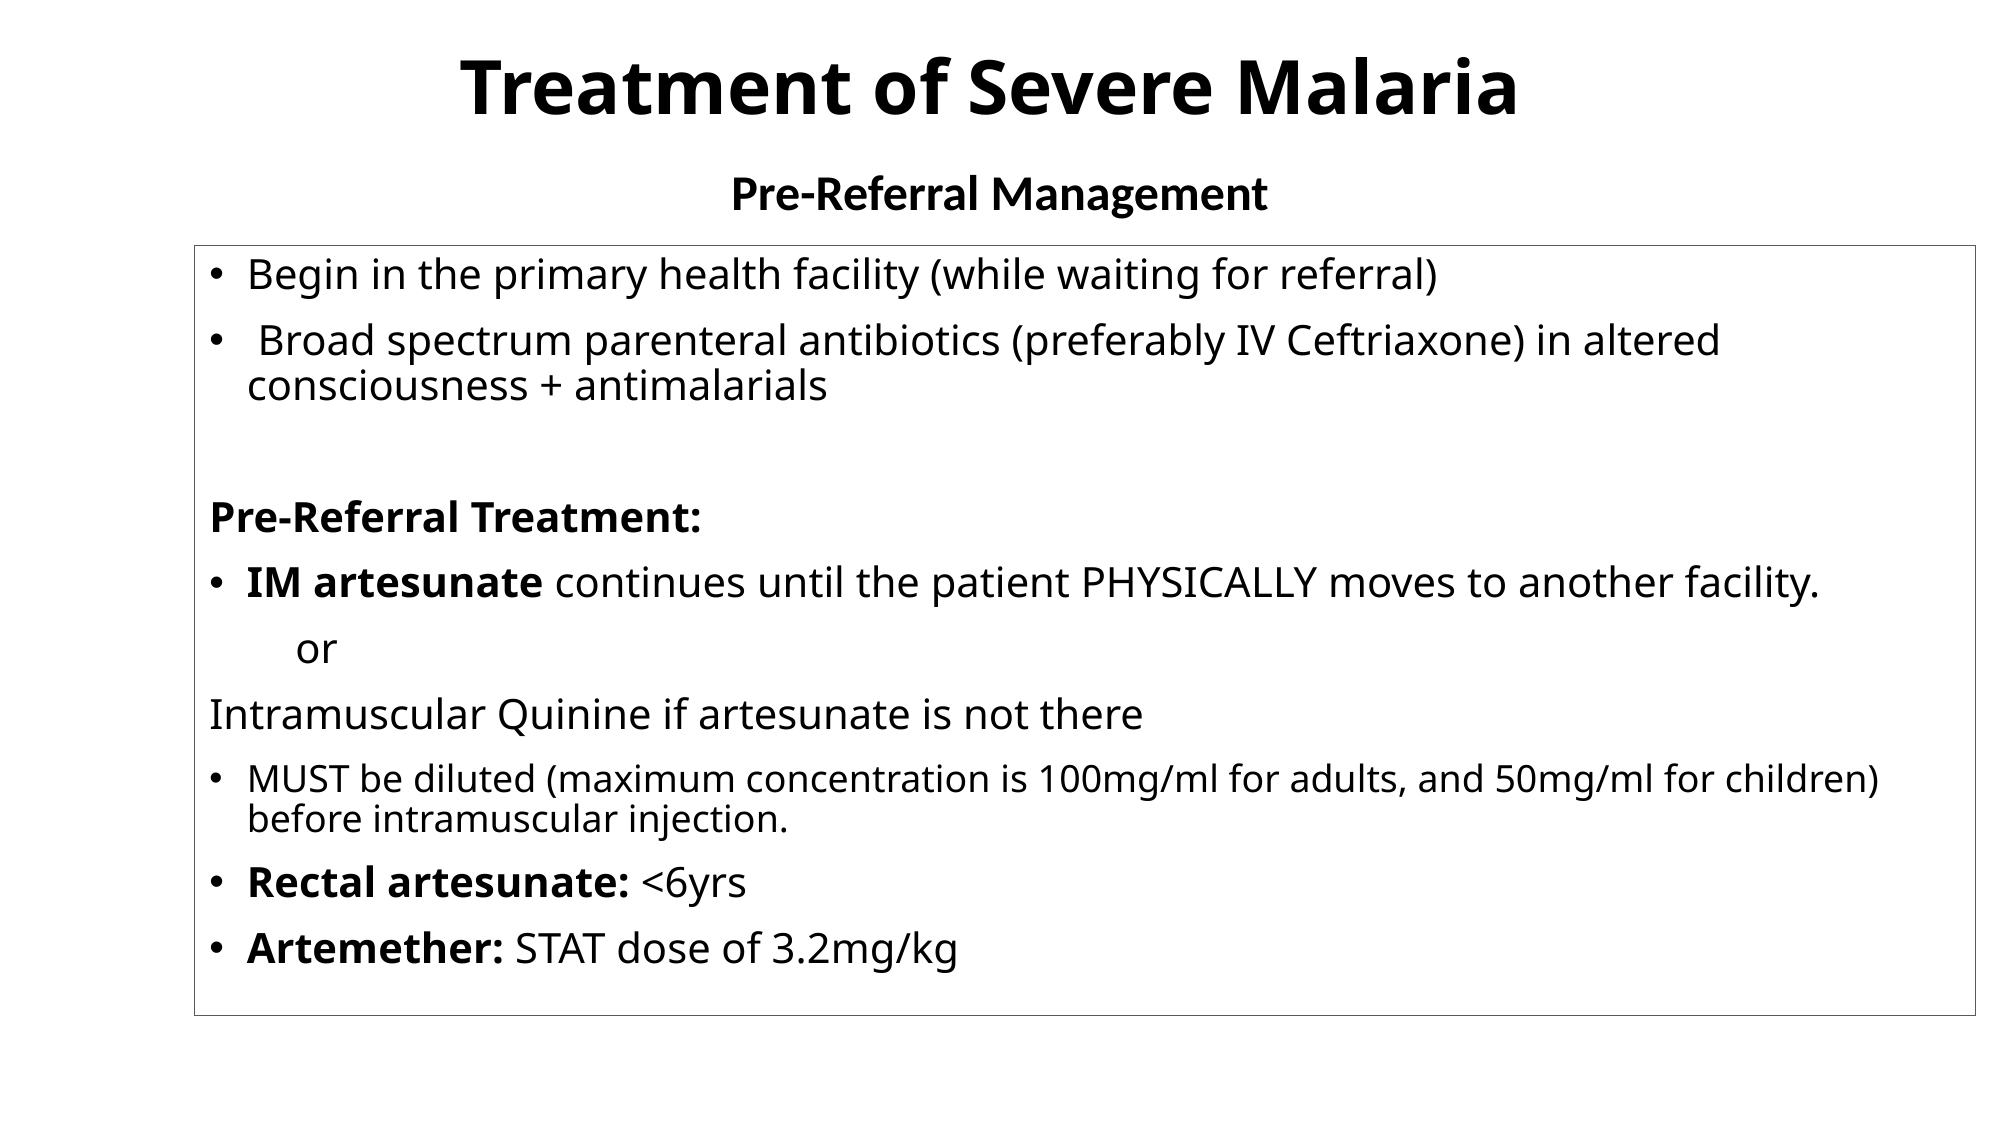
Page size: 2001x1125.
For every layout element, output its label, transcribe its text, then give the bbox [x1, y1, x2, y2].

list Begin in the primary health facility (while waiting for referral) Broad spectrum parenteral antibiotics (preferably IV Ceftriaxone) in altered consciousness + antimalarials Pre-Referral Treatment: IM artesunate continues until the patient PHYSICALLY moves to another facility. or Intramuscular Quinine if artesunate is not there MUST be diluted (maximum concentration is 100mg/ml for adults, and 50mg/ml for children) before intramuscular injection. Rectal artesunate: <6yrs Artemether: STAT dose of 3.2mg/kg [194, 245, 1976, 1016]
title Treatment of Severe Malaria [137, 41, 1863, 141]
list Pre-Referral Management [575, 157, 1426, 229]
